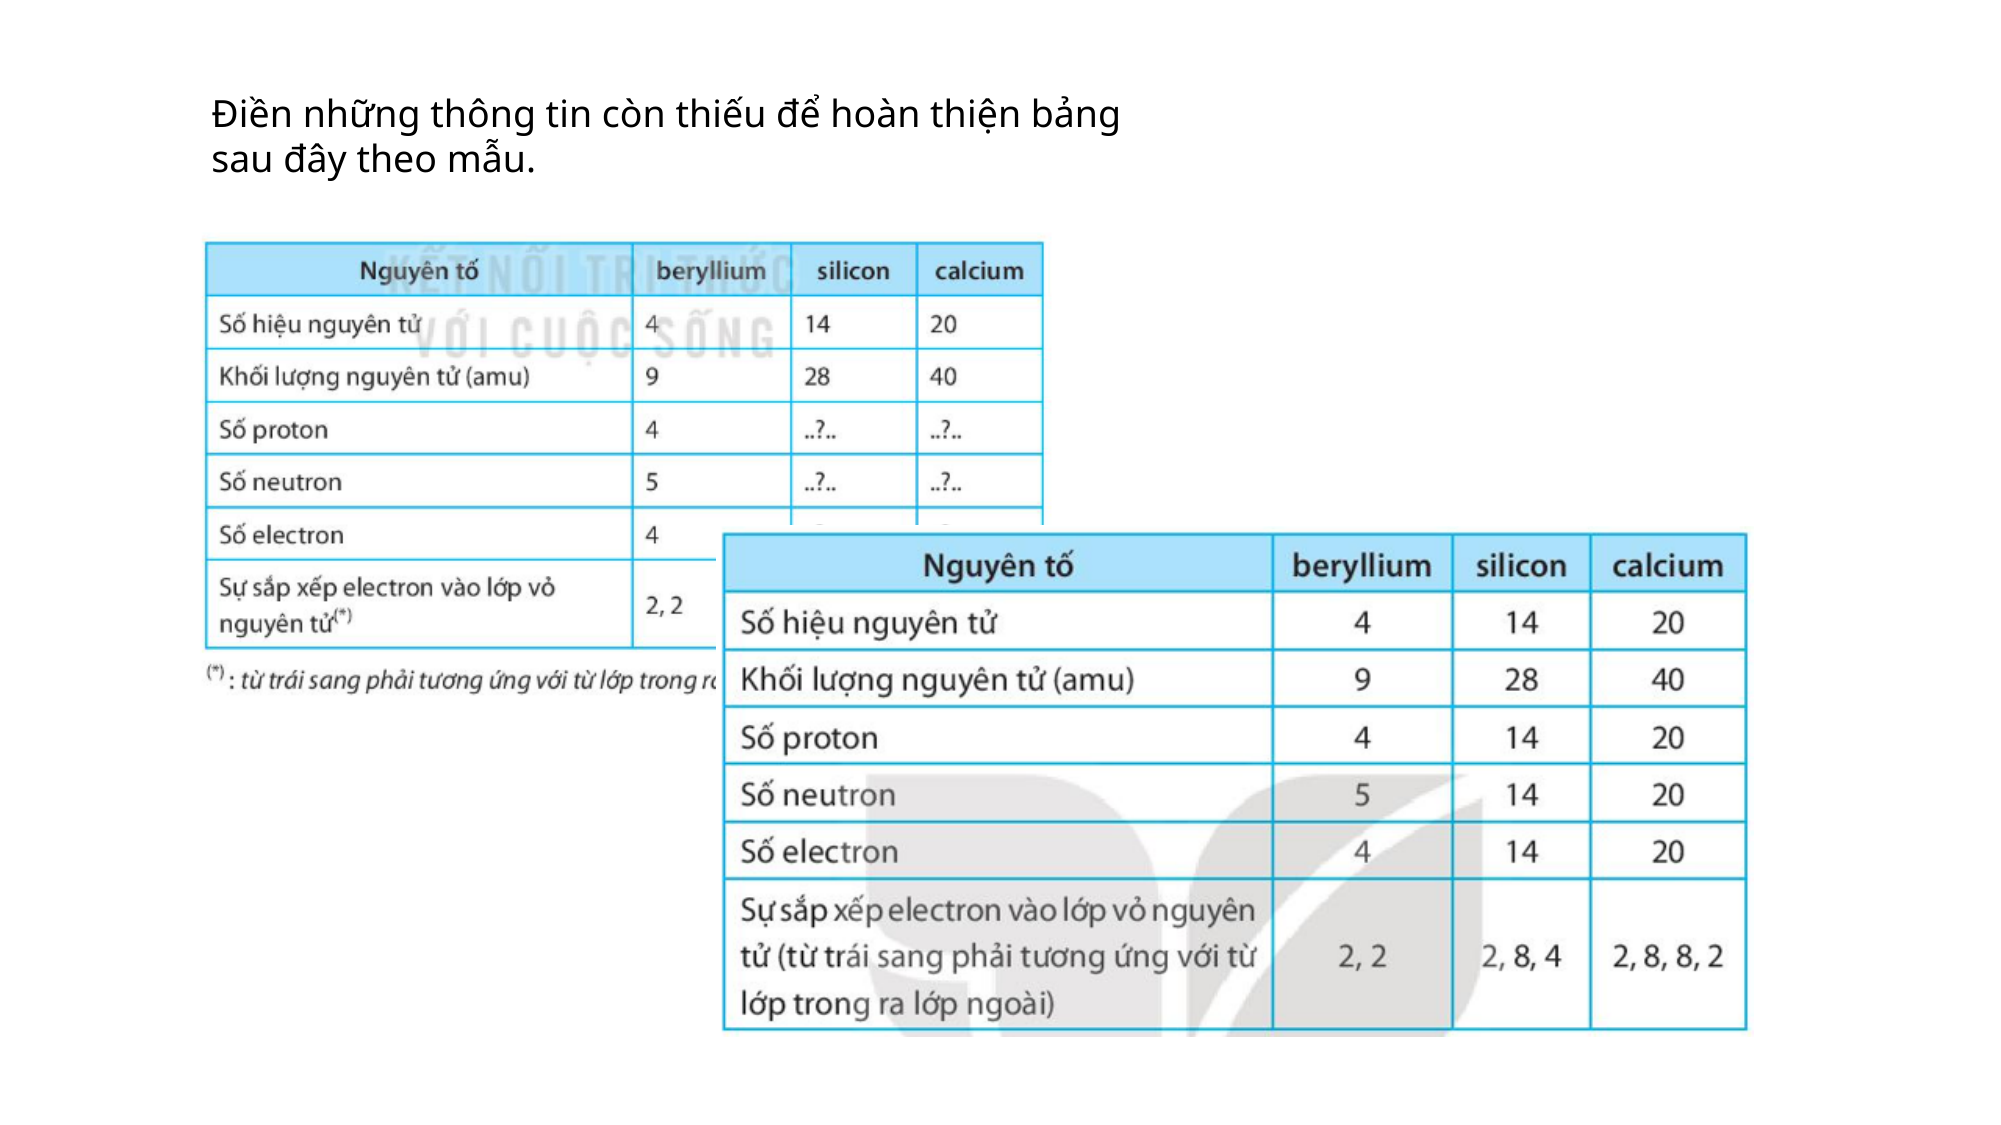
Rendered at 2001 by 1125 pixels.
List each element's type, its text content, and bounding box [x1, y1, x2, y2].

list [196, 231, 1058, 711]
text_box Điền những thông tin còn thiếu để hoàn thiện bảng sau đây theo mẫu. [196, 83, 1197, 188]
picture [716, 525, 1754, 1037]
